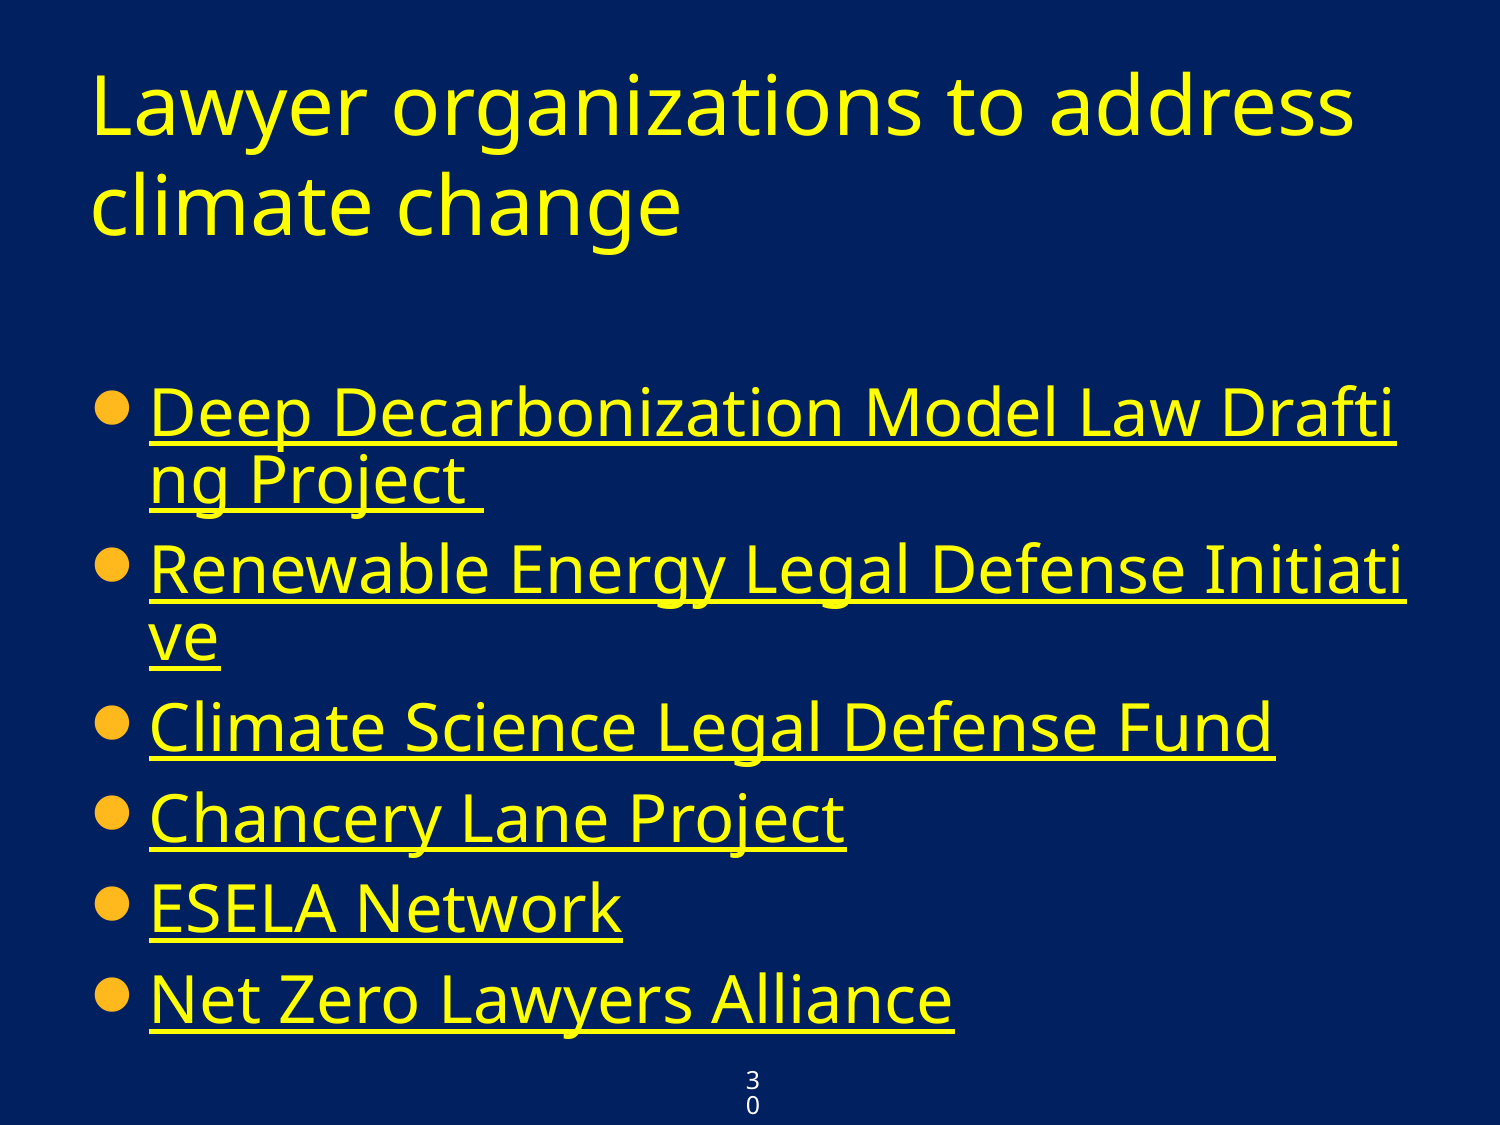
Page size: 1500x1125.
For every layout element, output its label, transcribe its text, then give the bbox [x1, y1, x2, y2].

slide_number 30 [730, 1060, 769, 1103]
list Deep Decarbonization Model Law Drafting Project Renewable Energy Legal Defense Initiative Climate Science Legal Defense Fund Chancery Lane Project ESELA Network Net Zero Lawyers Alliance [75, 262, 1425, 1005]
title Lawyer organizations to address climate change [75, 45, 1425, 233]
